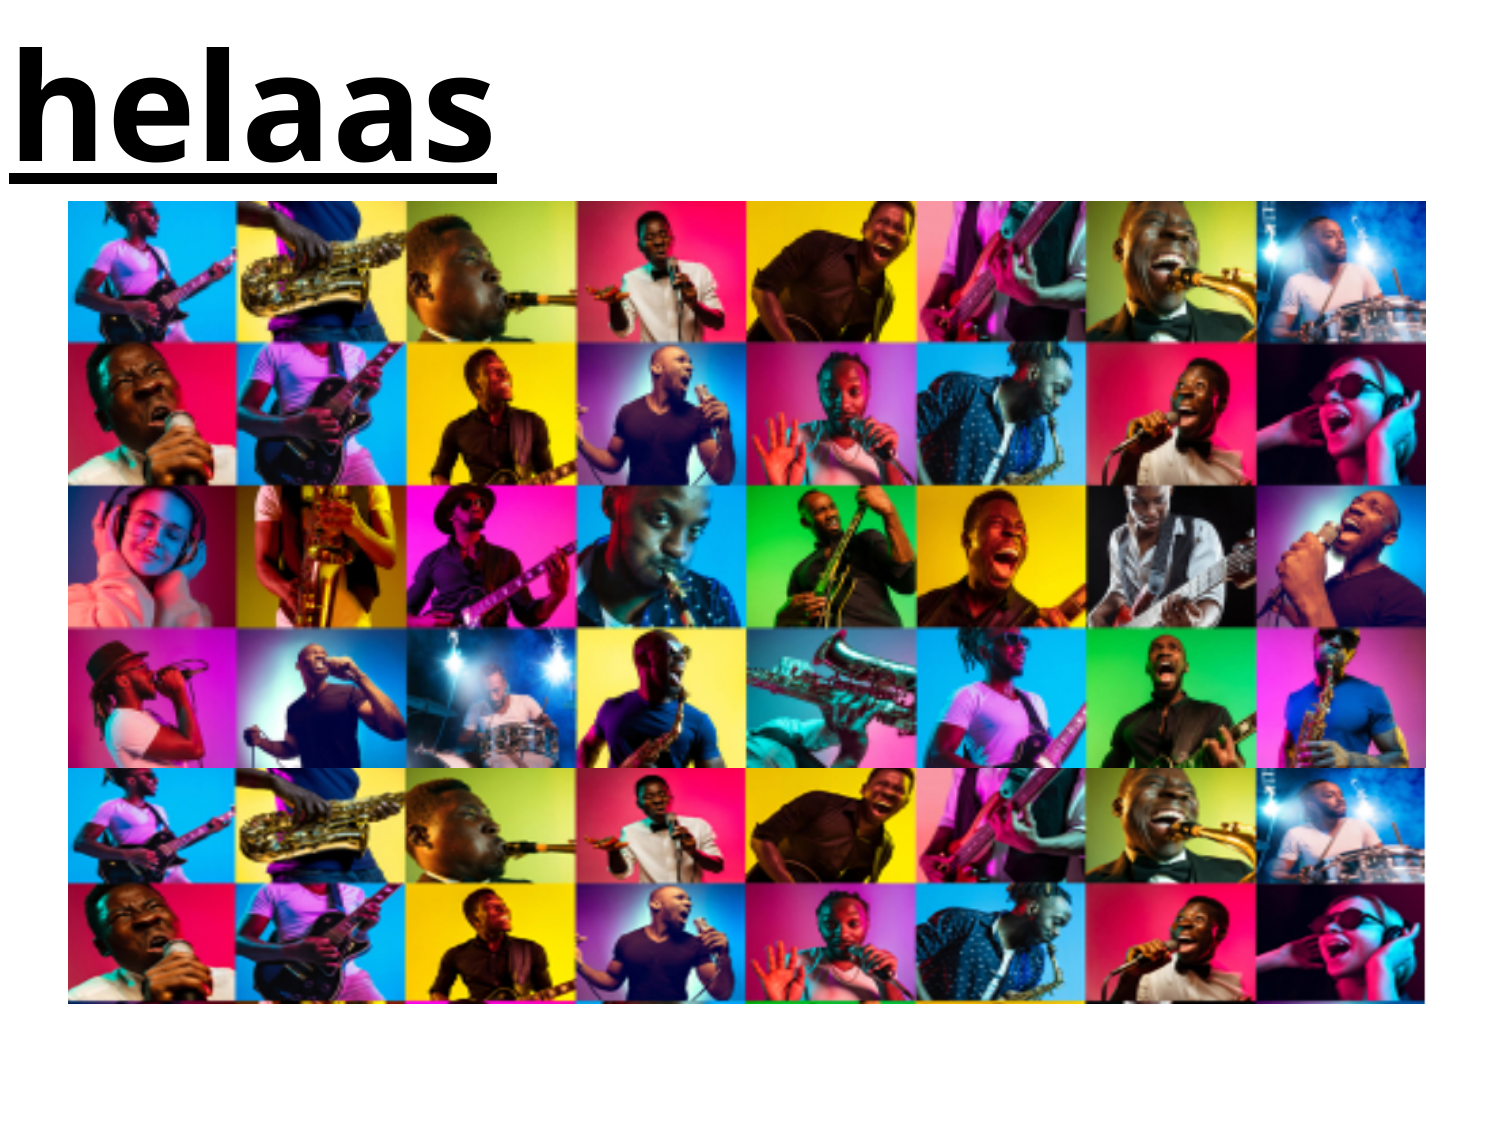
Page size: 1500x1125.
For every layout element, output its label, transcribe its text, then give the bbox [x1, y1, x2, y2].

picture [68, 200, 1429, 1005]
text_box helaas [0, 4, 1500, 199]
